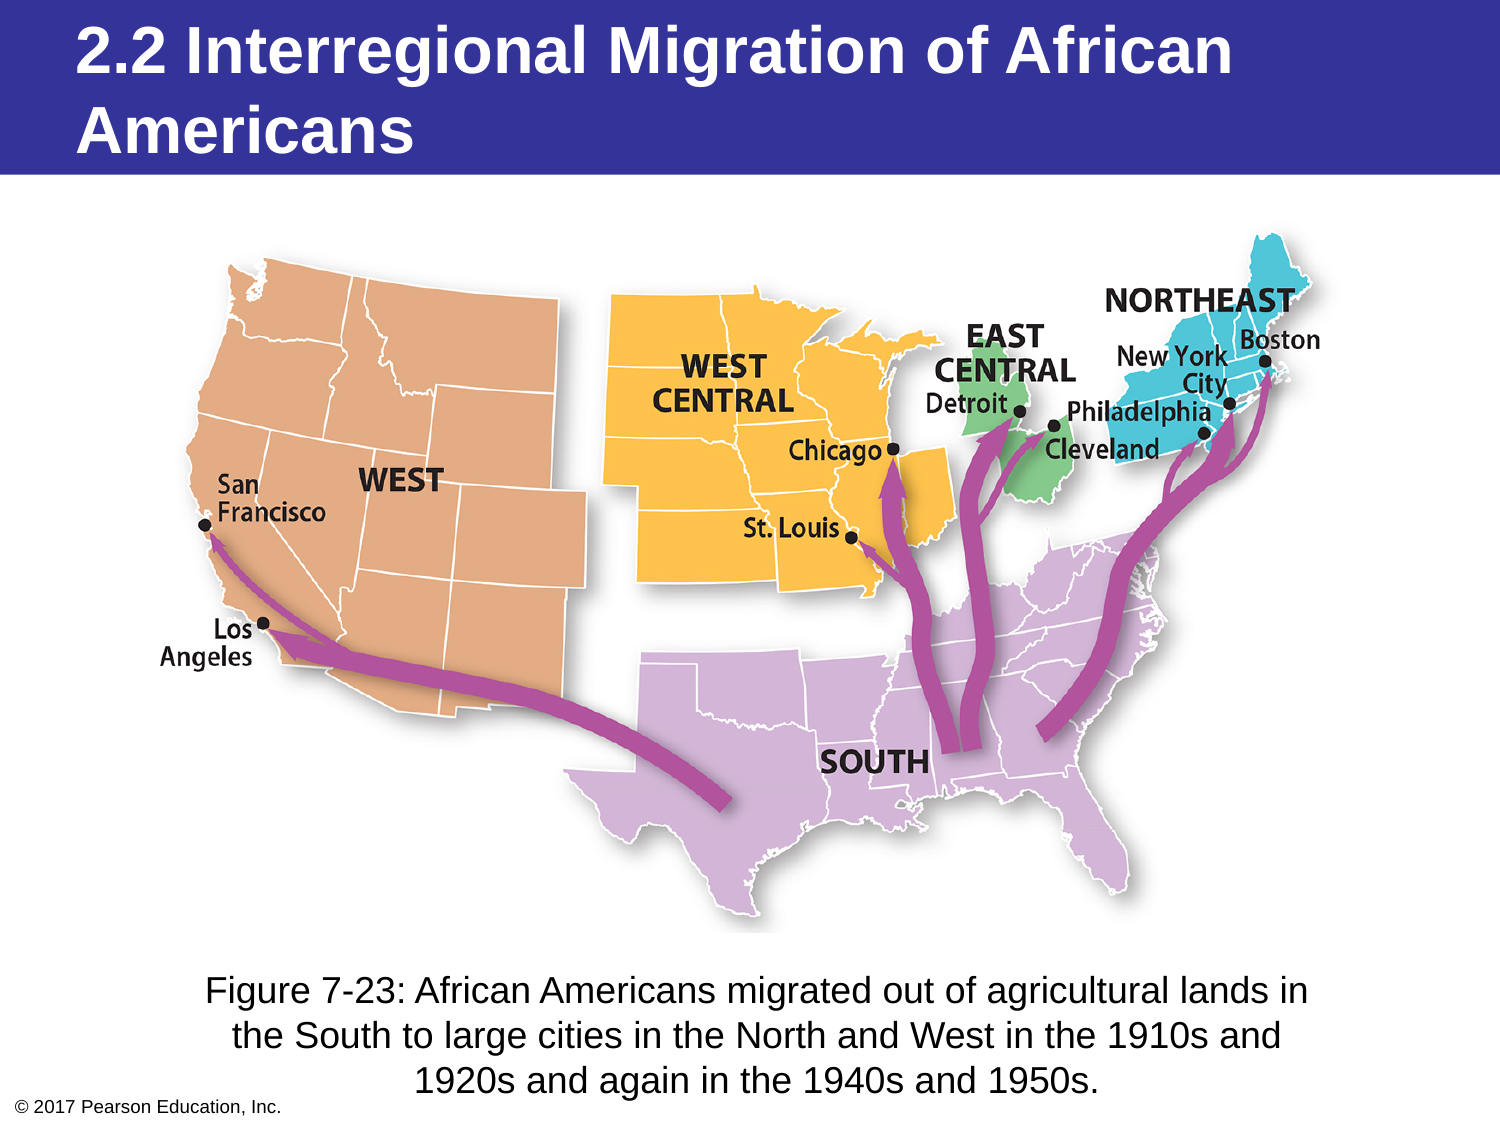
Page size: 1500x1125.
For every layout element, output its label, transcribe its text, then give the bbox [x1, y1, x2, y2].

text_box 2.2 Interregional Migration of African Americans [0, 0, 1500, 175]
text_box Figure 7-23: African Americans migrated out of agricultural lands in the South to large cities in the North and West in the 1910s and 1920s and again in the 1940s and 1950s. [183, 958, 1331, 1109]
picture [150, 210, 1350, 933]
